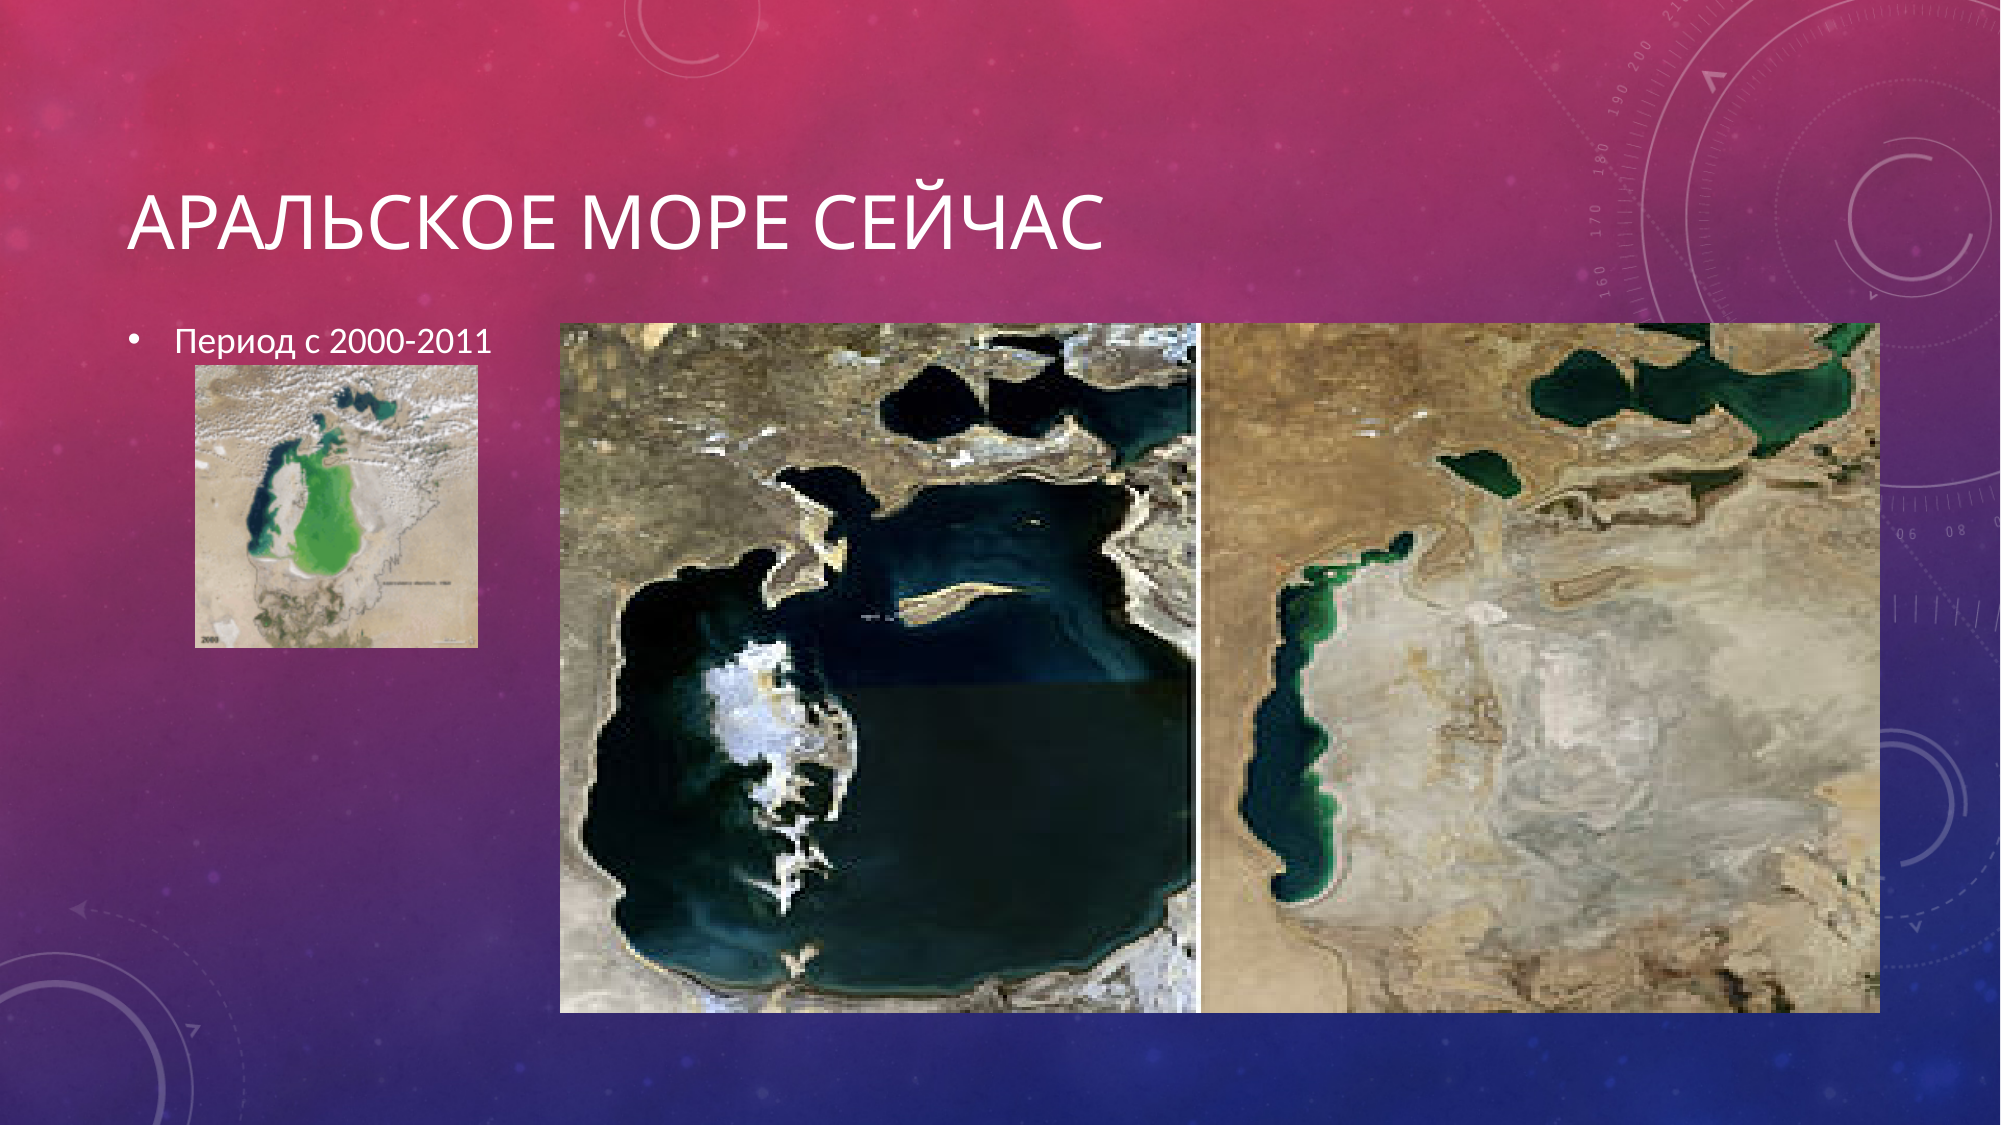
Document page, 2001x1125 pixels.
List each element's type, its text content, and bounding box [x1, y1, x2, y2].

list Период с 2000-2011 [112, 39, 1775, 639]
picture [0, 0, 2001, 1125]
